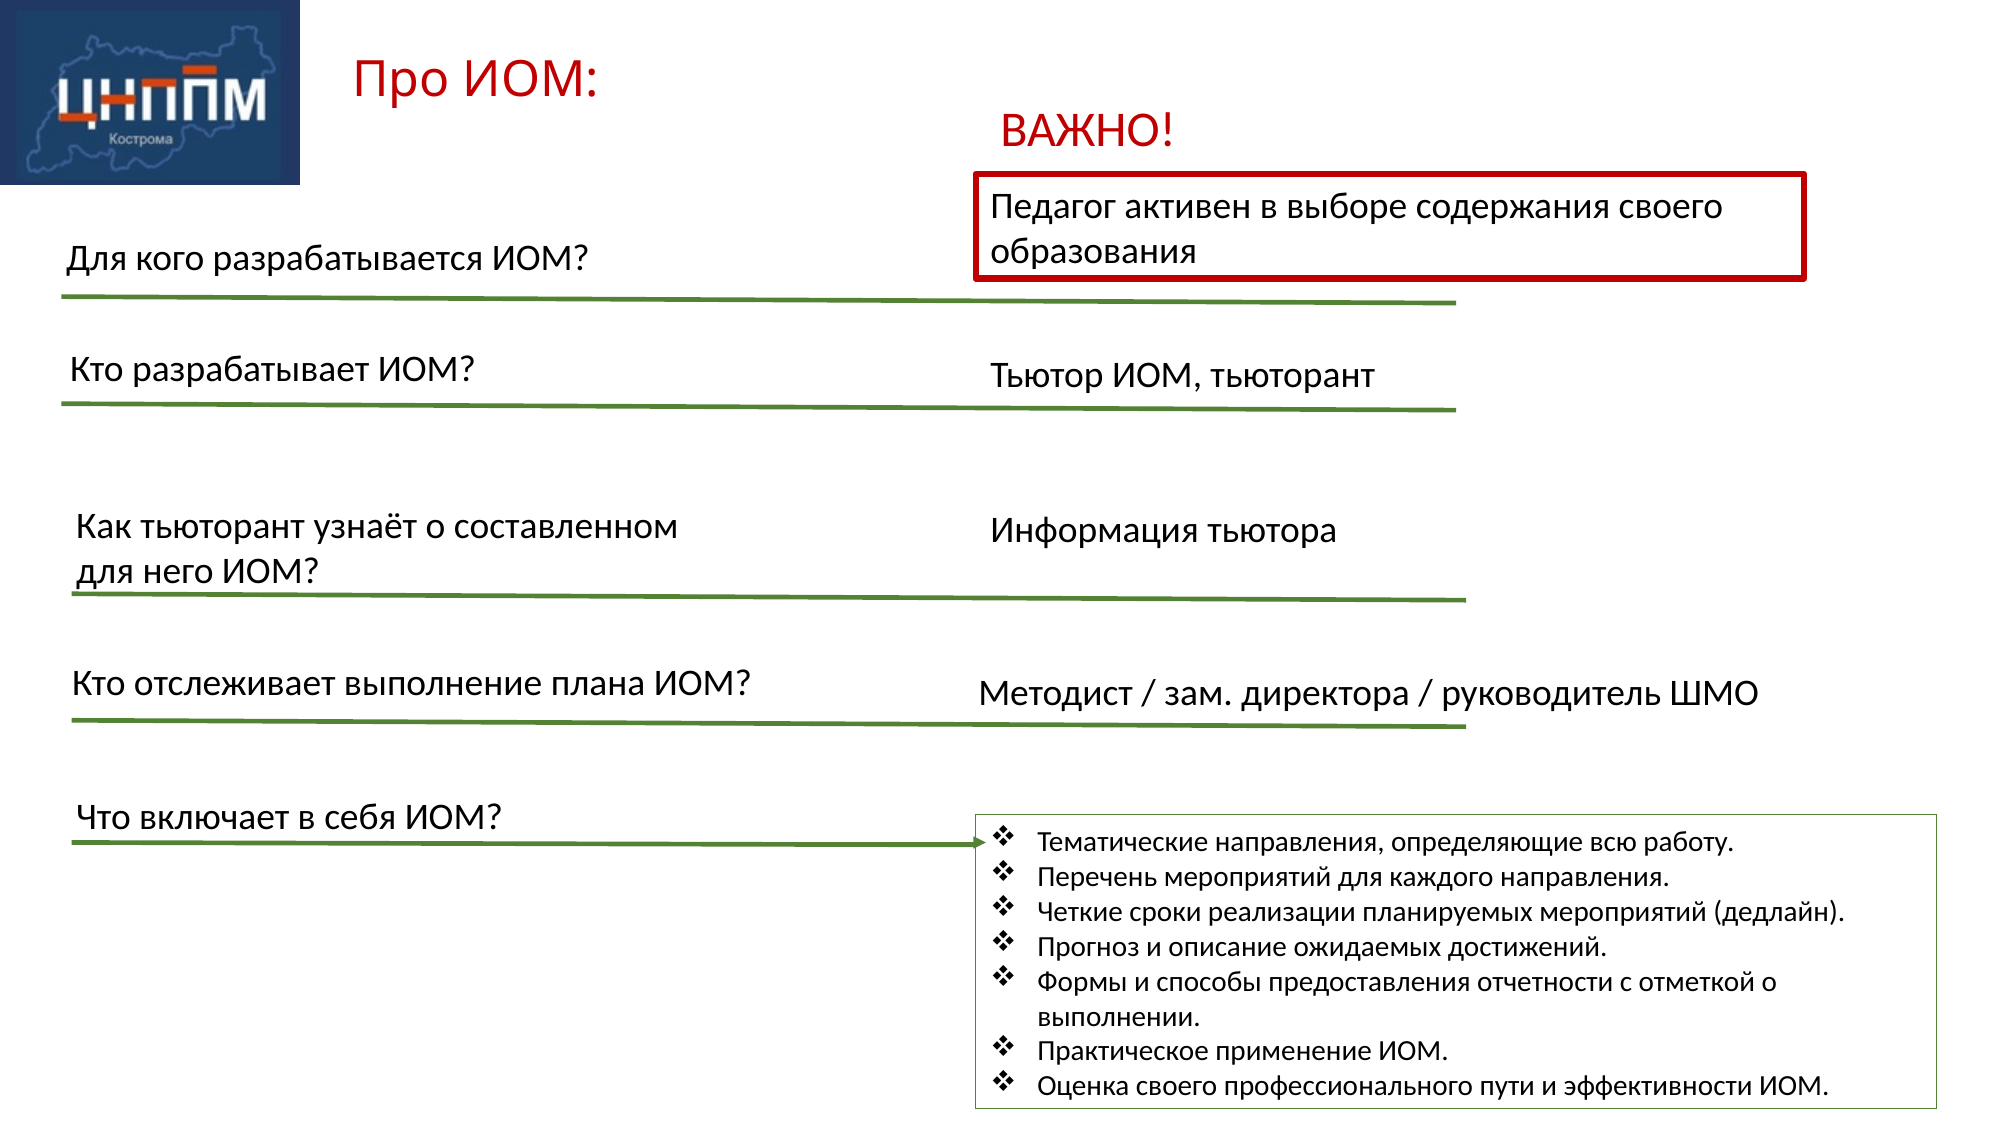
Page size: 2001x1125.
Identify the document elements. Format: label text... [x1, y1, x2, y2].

text_box Информация тьютора [975, 498, 1479, 558]
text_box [71, 593, 1467, 601]
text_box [71, 720, 1467, 727]
text_box Для кого разрабатывается ИОМ? [51, 225, 713, 286]
text_box Кто отслеживает выполнение плана ИОМ? [57, 650, 829, 711]
text_box Тематические направления, определяющие всю работу. Перечень мероприятий для каждого направления. Четкие сроки реализации планируемых мероприятий (дедлайн). Прогноз и описание ожидаемых достижений. Формы и способы предоставления отчетности с отметкой о выполнении. Практическое применение ИОМ. Оценка своего профессионального пути и эффективности ИОМ. [975, 814, 1937, 1109]
text_box Про ИОМ: [337, 39, 1964, 114]
text_box Кто разрабатывает ИОМ? [55, 336, 621, 397]
text_box Тьютор ИОМ, тьюторант [975, 343, 1479, 403]
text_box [61, 403, 1457, 411]
text_box Методист / зам. директора / руководитель ШМО [963, 660, 1826, 721]
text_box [61, 296, 1457, 304]
text_box Педагог активен в выборе содержания своего образования [975, 173, 1804, 279]
text_box Что включает в себя ИОМ? [61, 784, 701, 845]
text_box Как тьюторант узнаёт о составленном для него ИОМ? [61, 494, 724, 599]
text_box ВАЖНО! [985, 88, 1390, 164]
picture [0, 0, 300, 185]
